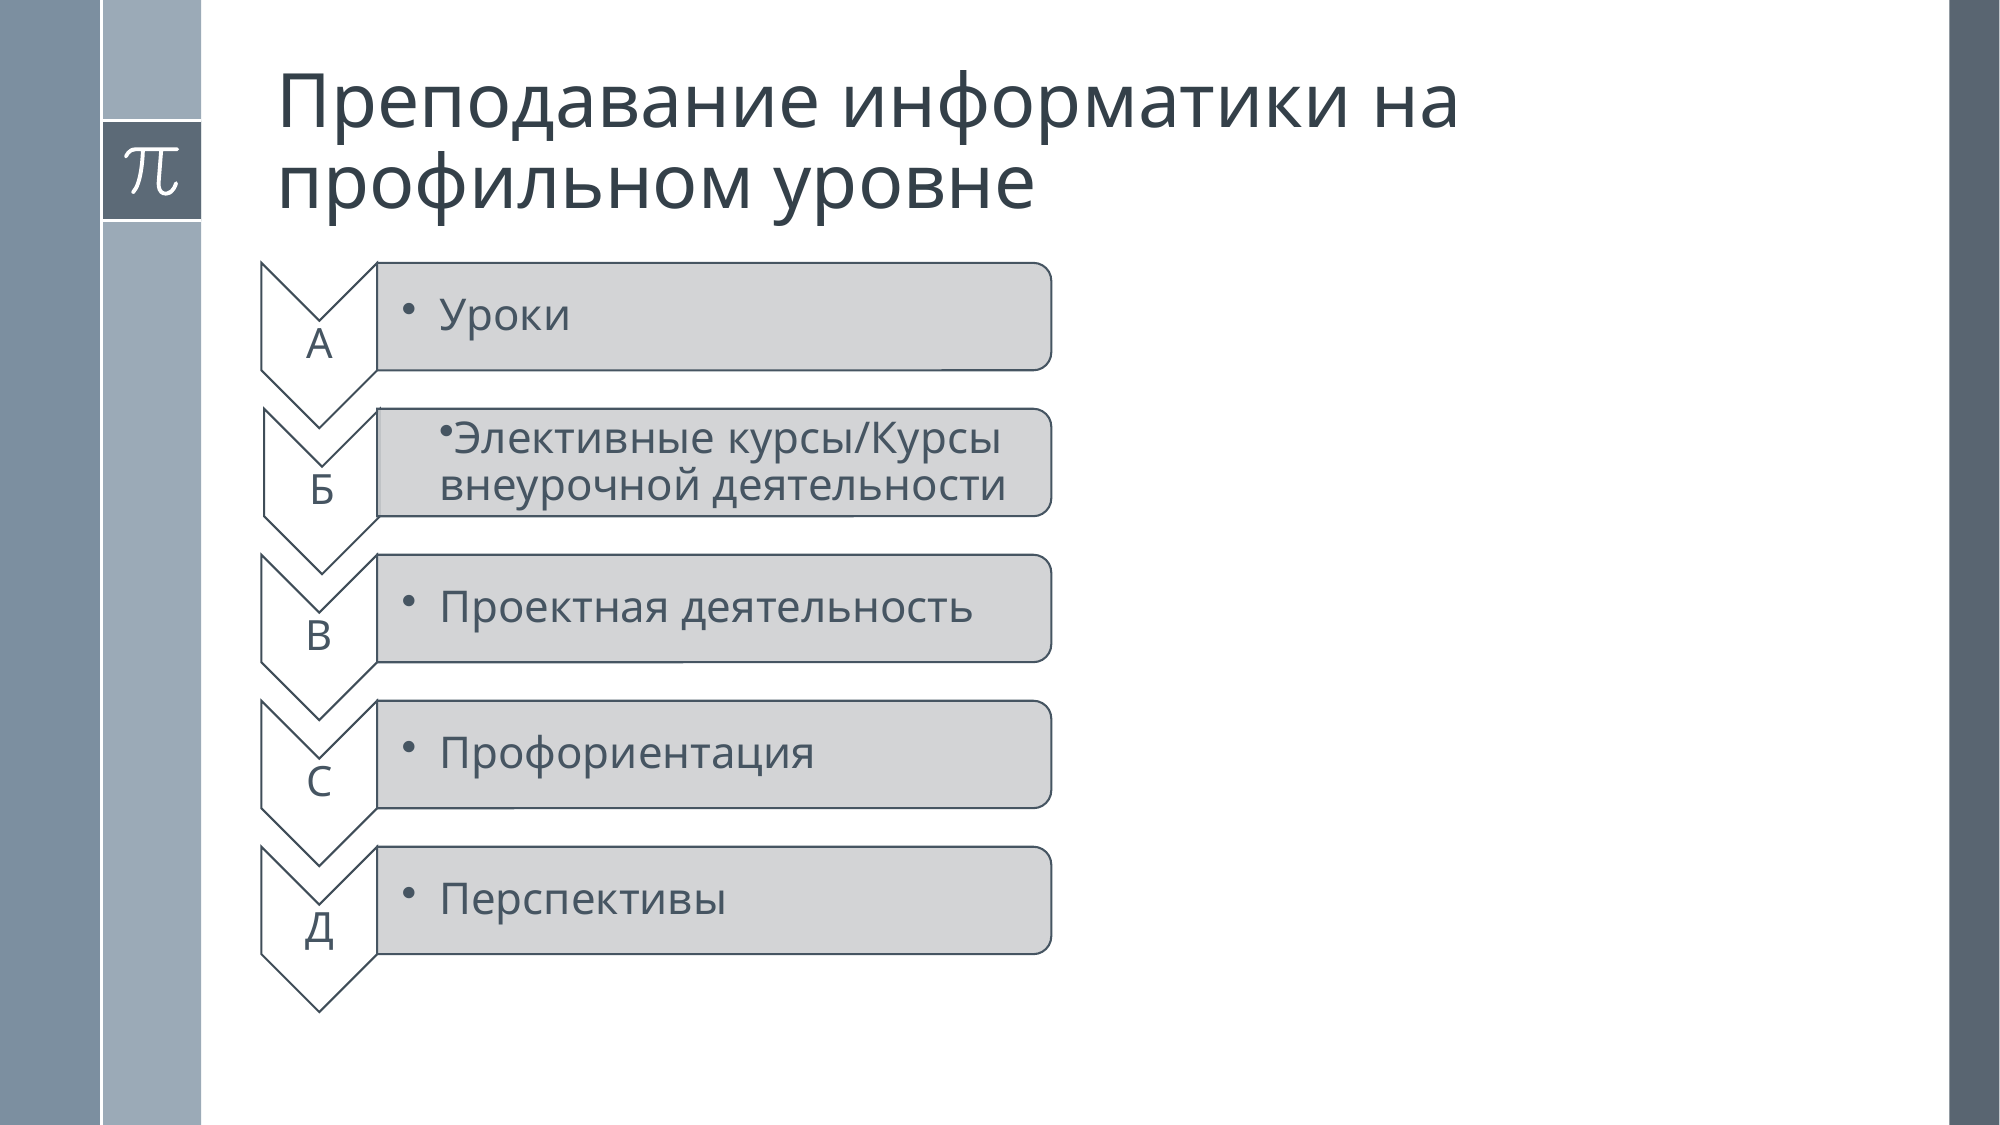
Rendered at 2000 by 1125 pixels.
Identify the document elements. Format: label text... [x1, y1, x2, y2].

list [261, 262, 1052, 1013]
title Преподавание информатики на профильном уровне [261, 29, 1867, 233]
